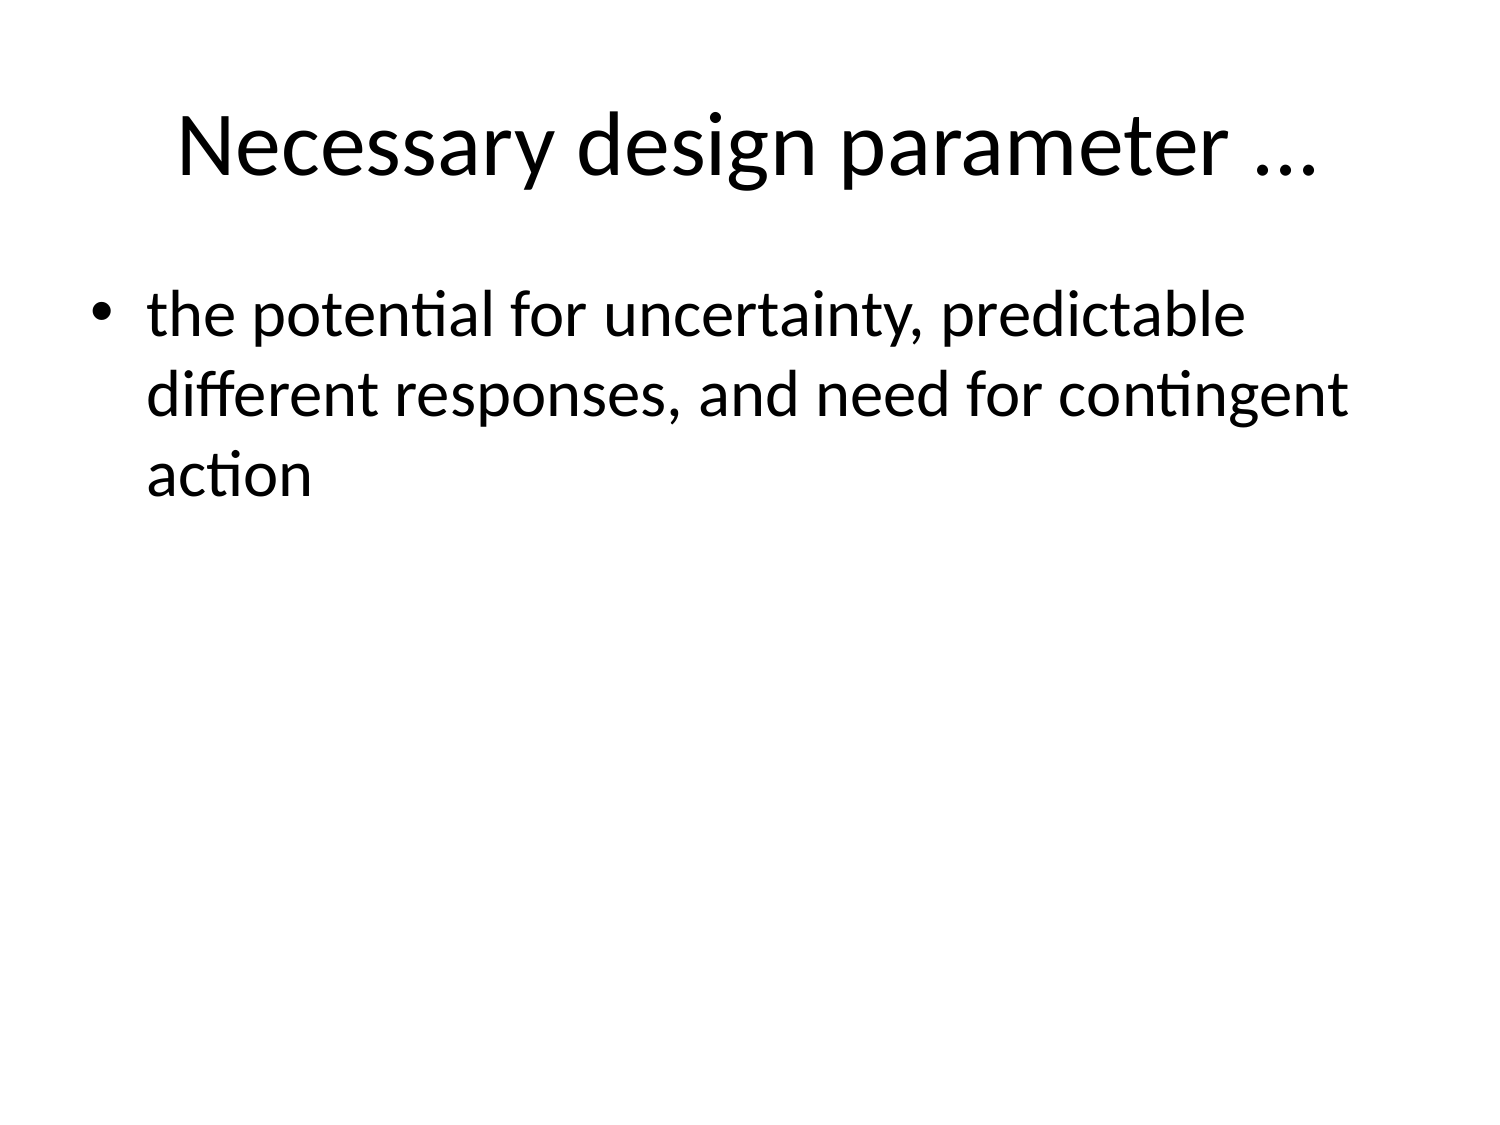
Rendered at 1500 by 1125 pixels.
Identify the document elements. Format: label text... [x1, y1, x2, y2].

title Necessary design parameter ... [75, 45, 1425, 233]
list the potential for uncertainty, predictable different responses, and need for contingent action [75, 262, 1425, 1005]
